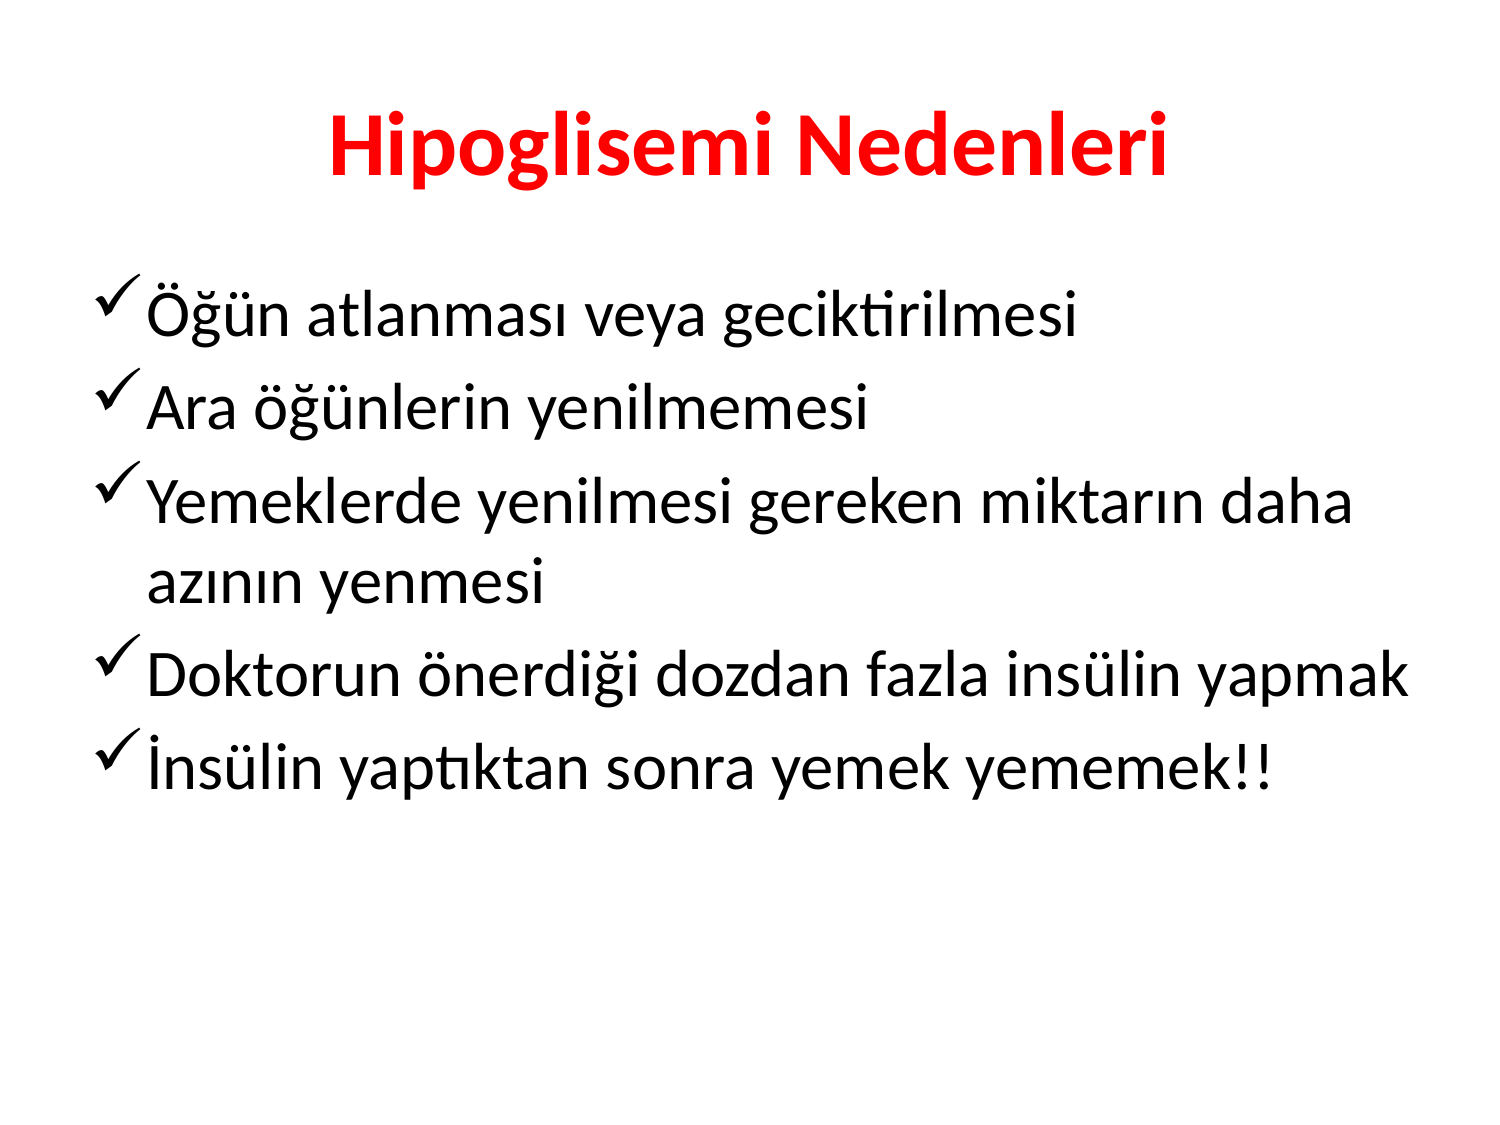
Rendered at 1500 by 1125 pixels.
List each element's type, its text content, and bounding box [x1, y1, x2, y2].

list Öğün atlanması veya geciktirilmesi Ara öğünlerin yenilmemesi Yemeklerde yenilmesi gereken miktarın daha azının yenmesi Doktorun önerdiği dozdan fazla insülin yapmak İnsülin yaptıktan sonra yemek yememek!! [75, 262, 1425, 1005]
title Hipoglisemi Nedenleri [75, 45, 1425, 233]
